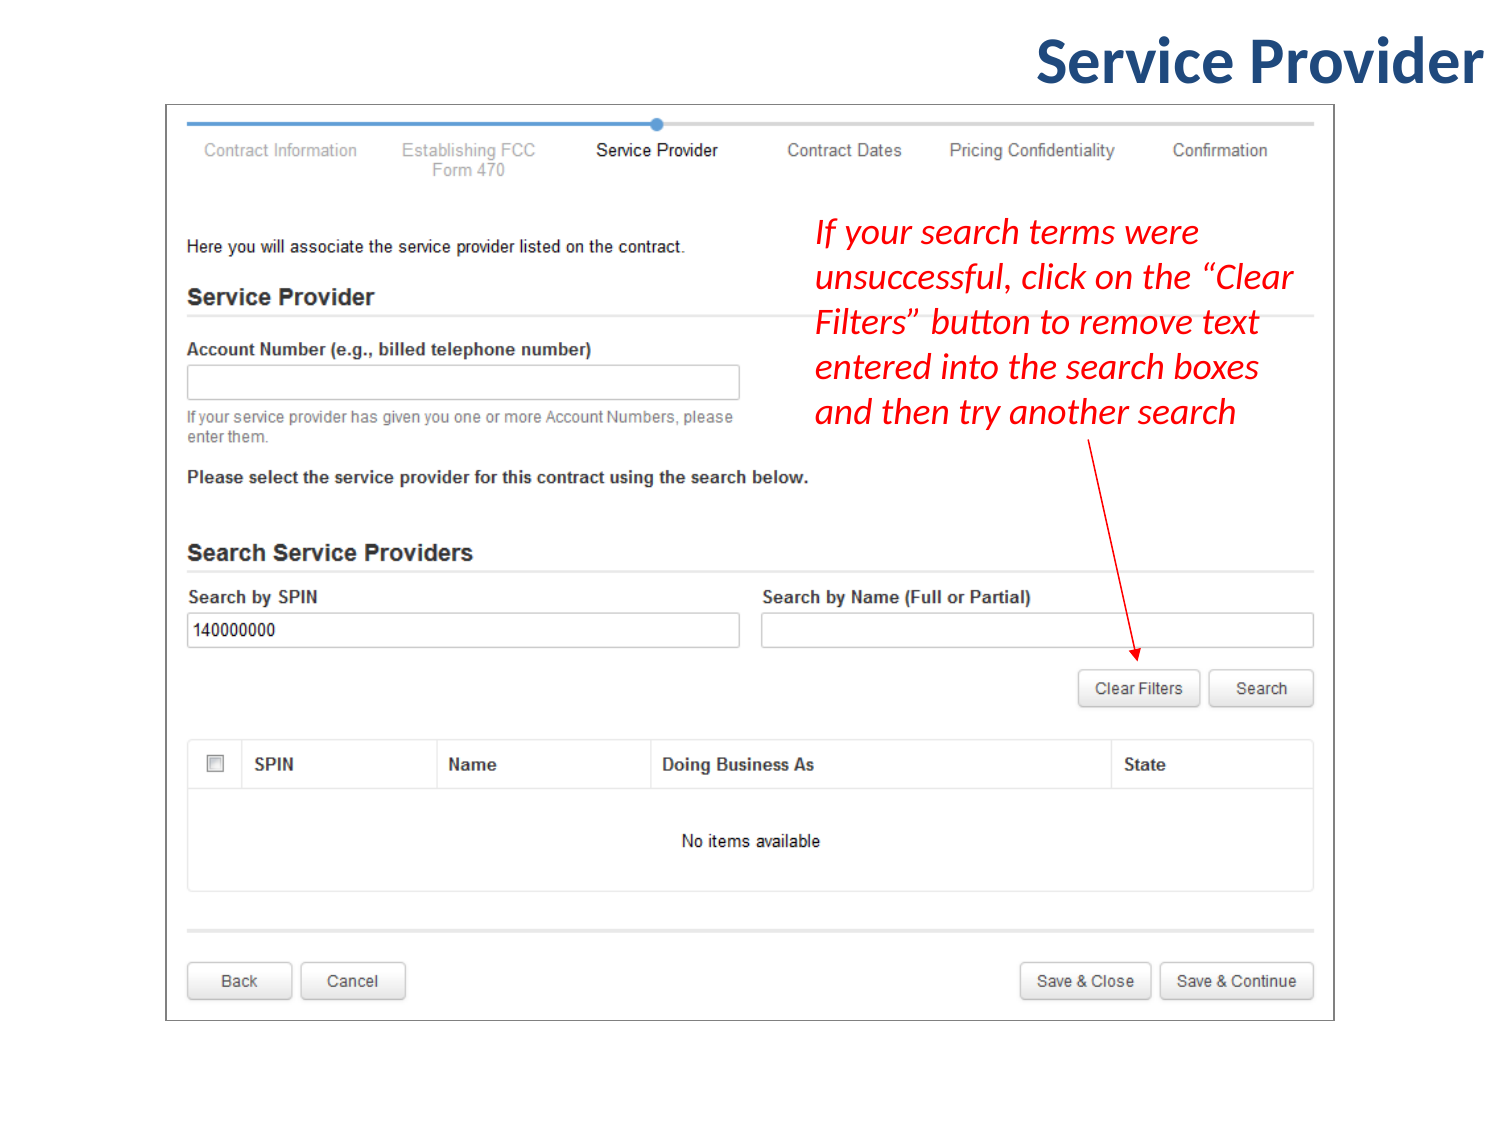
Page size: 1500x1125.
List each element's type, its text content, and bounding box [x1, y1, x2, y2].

picture [166, 104, 1334, 1020]
text_box Service Provider [676, 16, 1500, 104]
